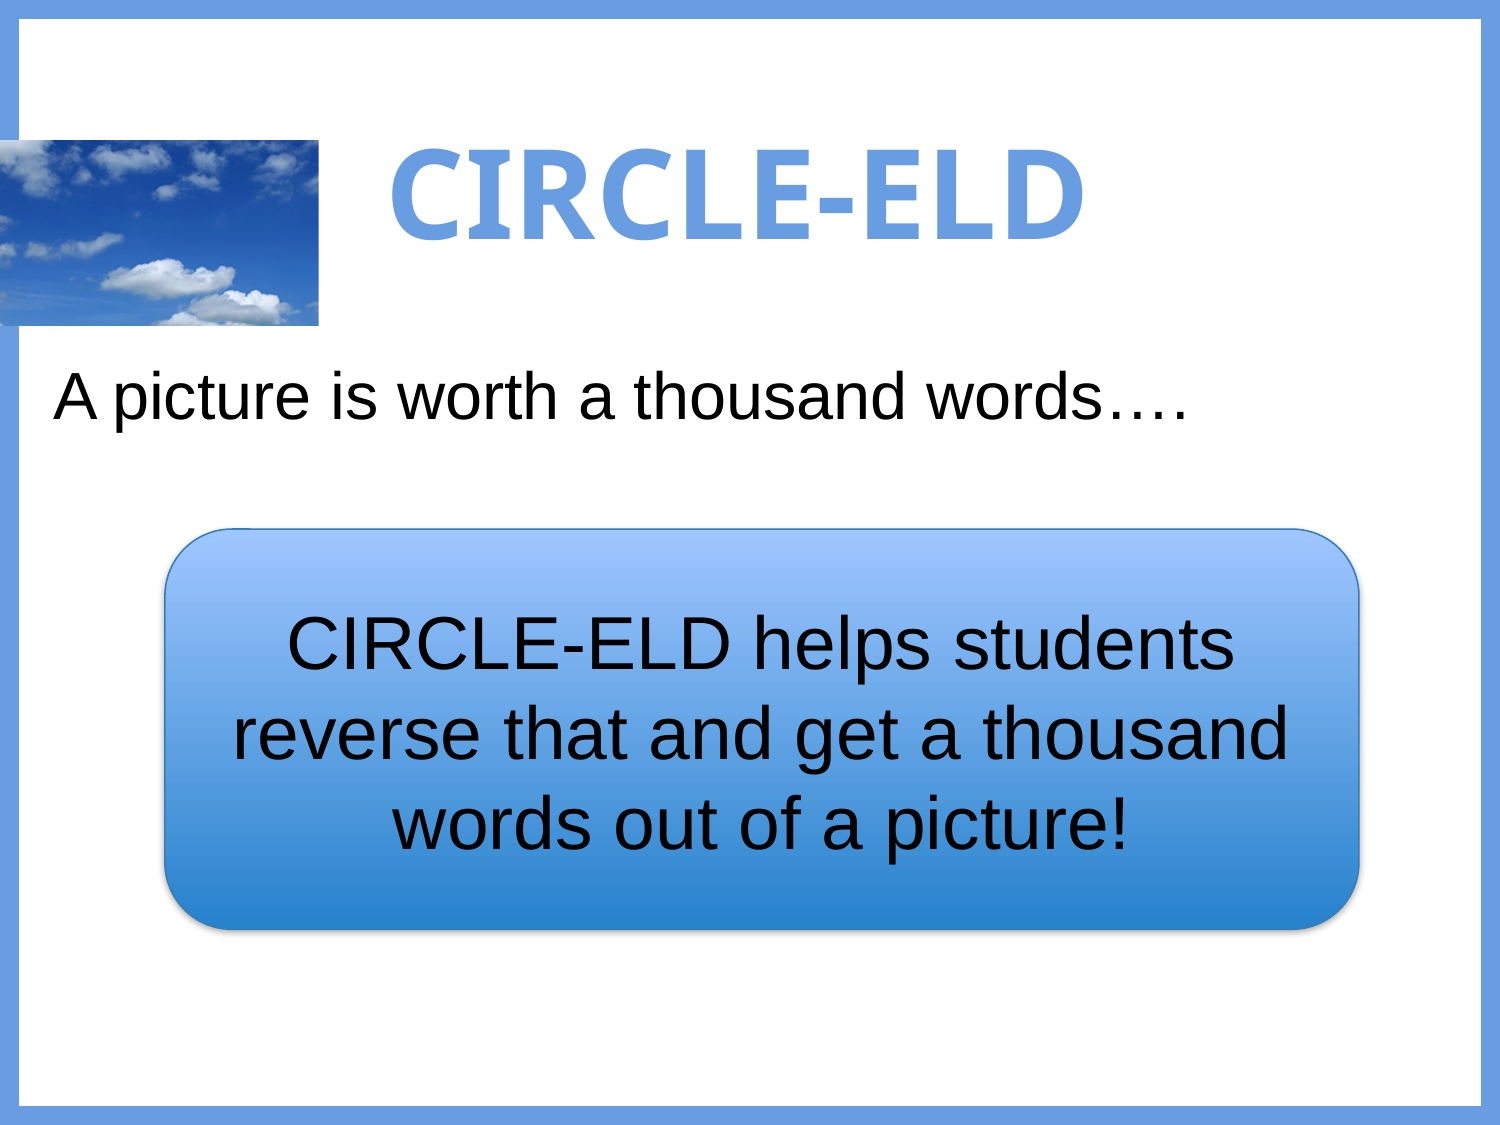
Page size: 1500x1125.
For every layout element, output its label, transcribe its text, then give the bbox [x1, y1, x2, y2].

title CIRCLE-ELD [370, 120, 1380, 280]
picture [0, 140, 319, 326]
text_box A picture is worth a thousand words…. [38, 345, 1500, 600]
text_box CIRCLE-ELD helps students reverse that and get a thousand words out of a picture! [164, 528, 1360, 931]
